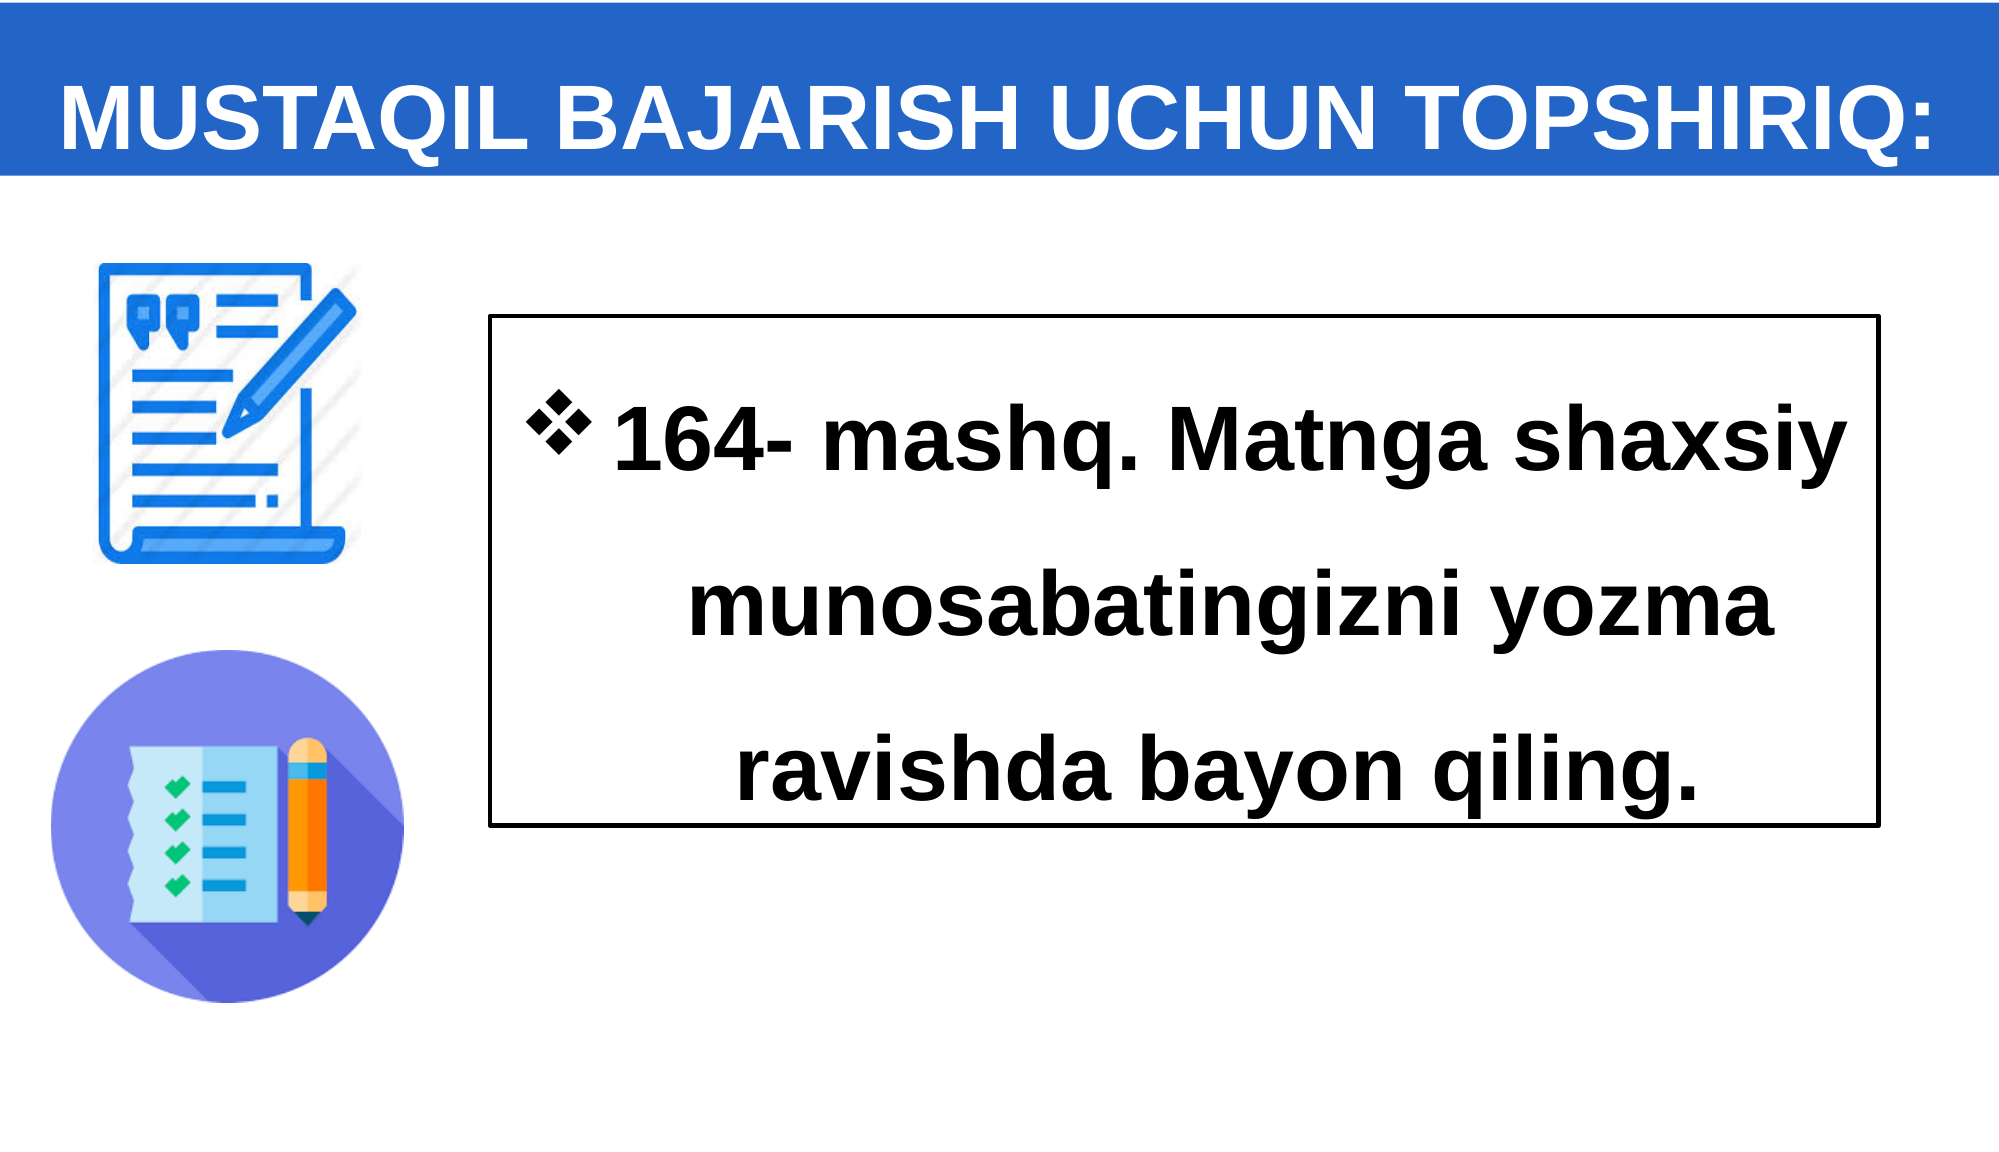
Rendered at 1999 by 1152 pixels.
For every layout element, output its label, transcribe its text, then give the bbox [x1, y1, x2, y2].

picture [92, 262, 363, 564]
text_box [48, 233, 1925, 369]
picture [51, 650, 404, 1003]
text_box 164- mashq. Matnga shaxsiy munosabatingizni yozma ravishda bayon qiling. [490, 316, 1879, 826]
text_box MUSTAQIL BAJARISH UCHUN TOPSHIRIQ: [0, 2, 1999, 176]
